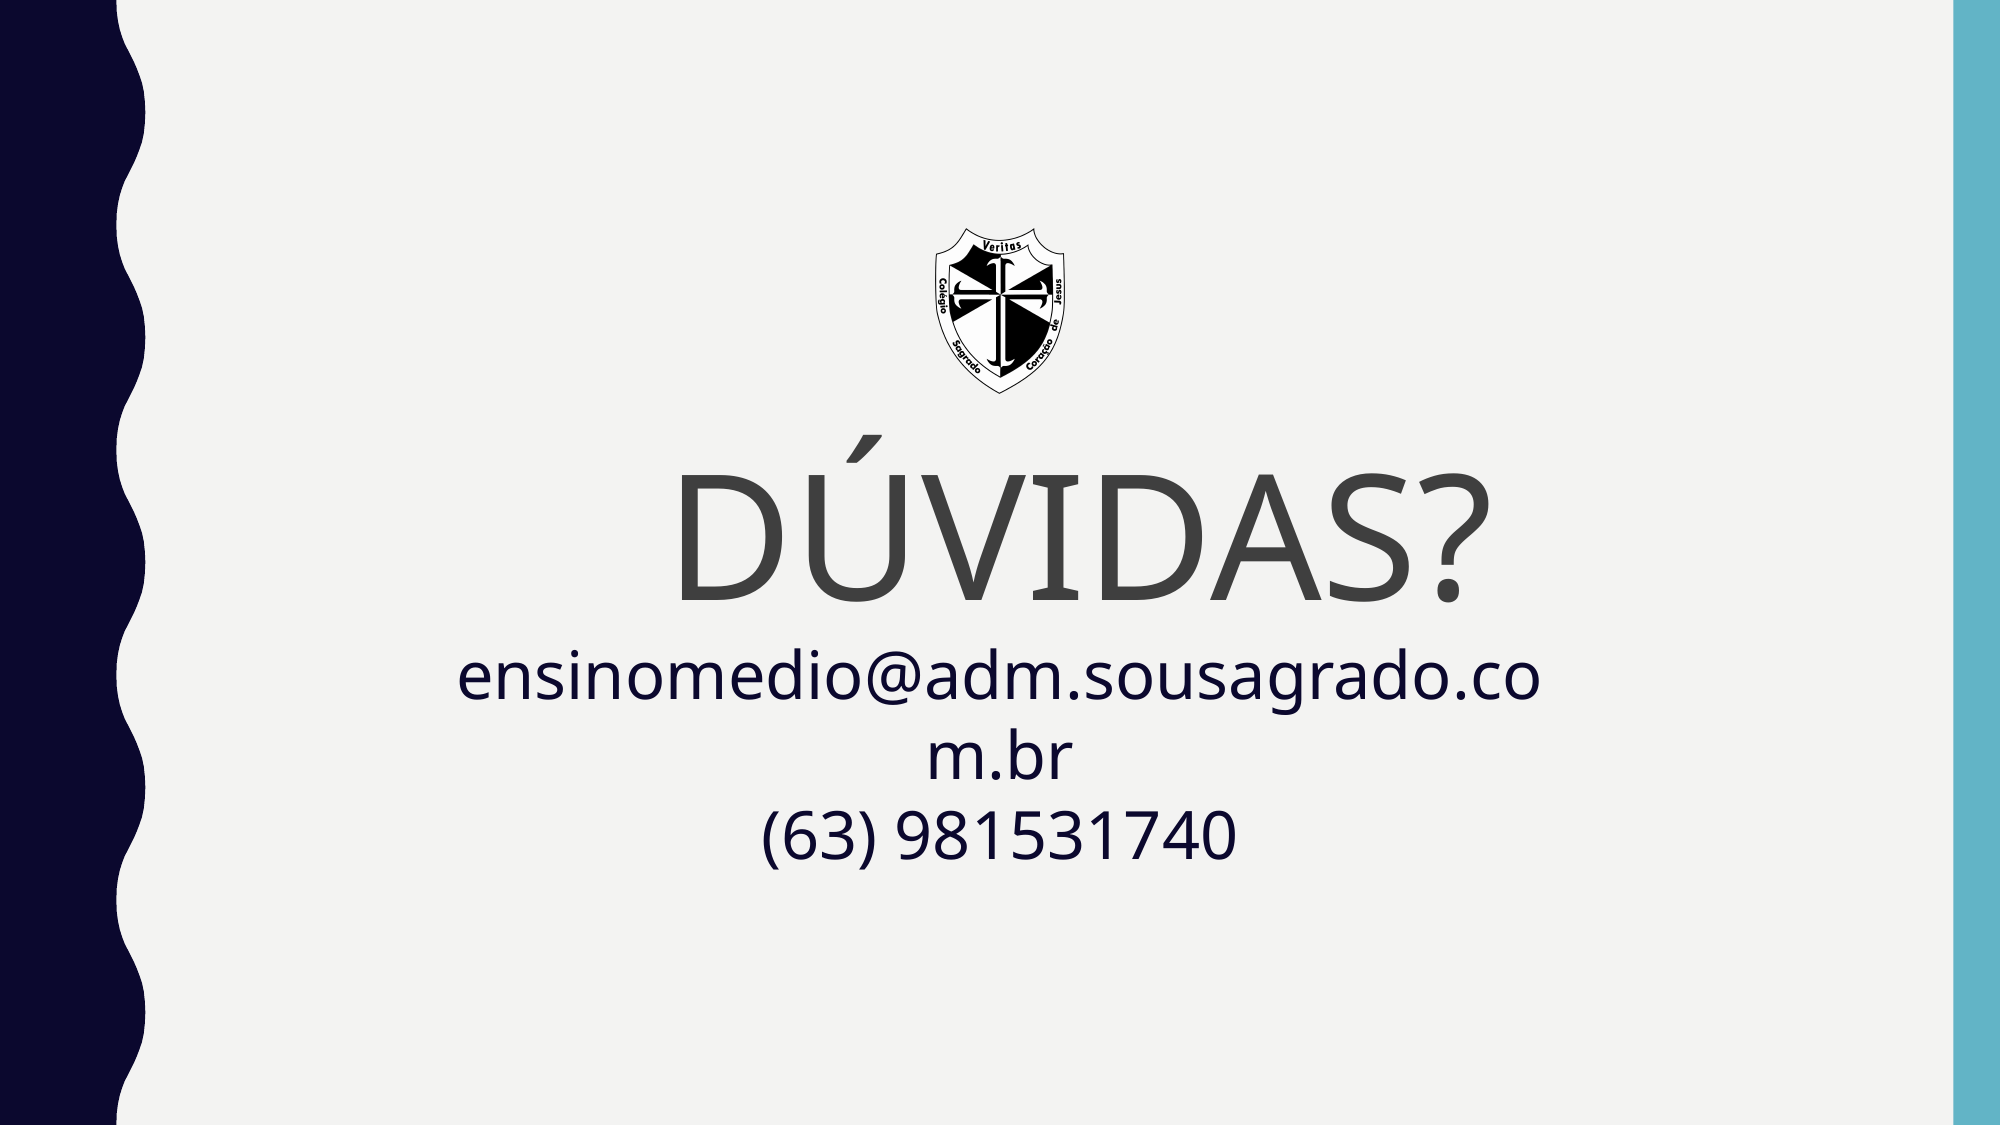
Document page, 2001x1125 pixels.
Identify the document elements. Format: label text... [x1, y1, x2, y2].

text_box ensinomedio@adm.sousagrado.com.br (63) 981531740 [436, 625, 1564, 1040]
title DÚVIDAS? [650, 441, 2000, 1109]
picture [891, 211, 1109, 400]
